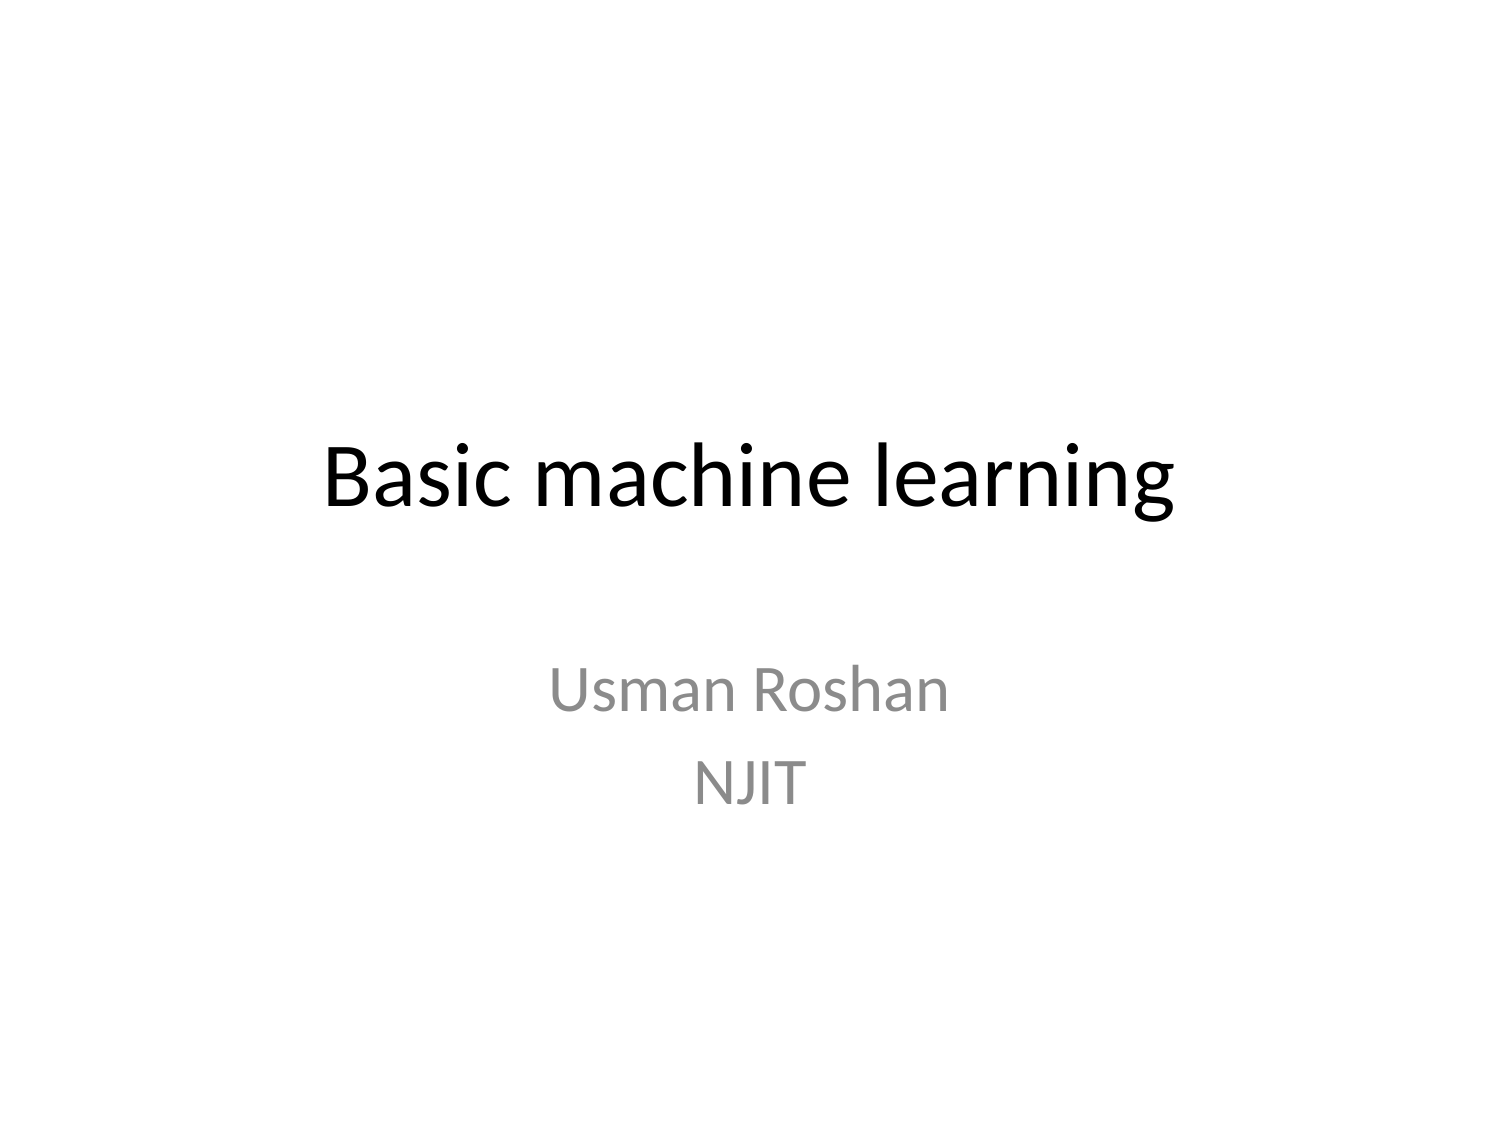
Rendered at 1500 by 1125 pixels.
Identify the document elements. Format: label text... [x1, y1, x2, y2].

subtitle Usman Roshan NJIT [225, 637, 1275, 925]
title Basic machine learning [112, 349, 1388, 591]
